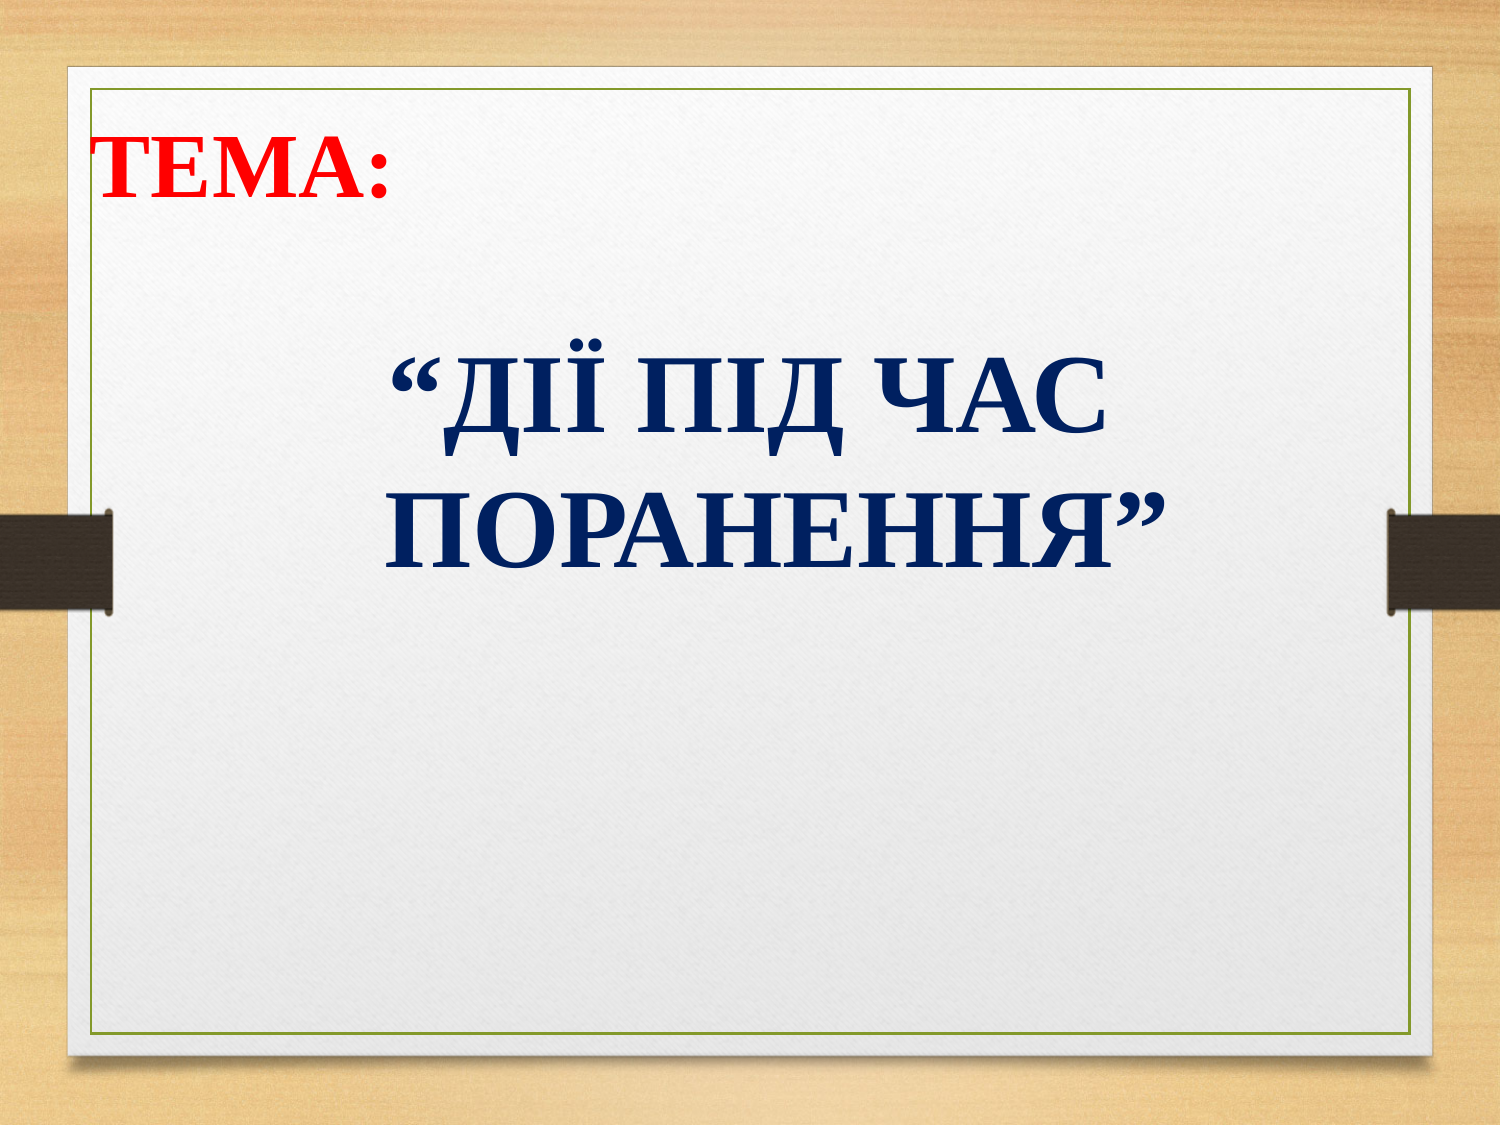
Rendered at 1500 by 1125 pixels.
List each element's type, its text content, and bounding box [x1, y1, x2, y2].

picture [0, 0, 1500, 1125]
text_box “ДІЇ ПІД ЧАС ПОРАНЕННЯ” [75, 312, 1425, 987]
text_box ТЕМА: [75, 47, 1425, 274]
